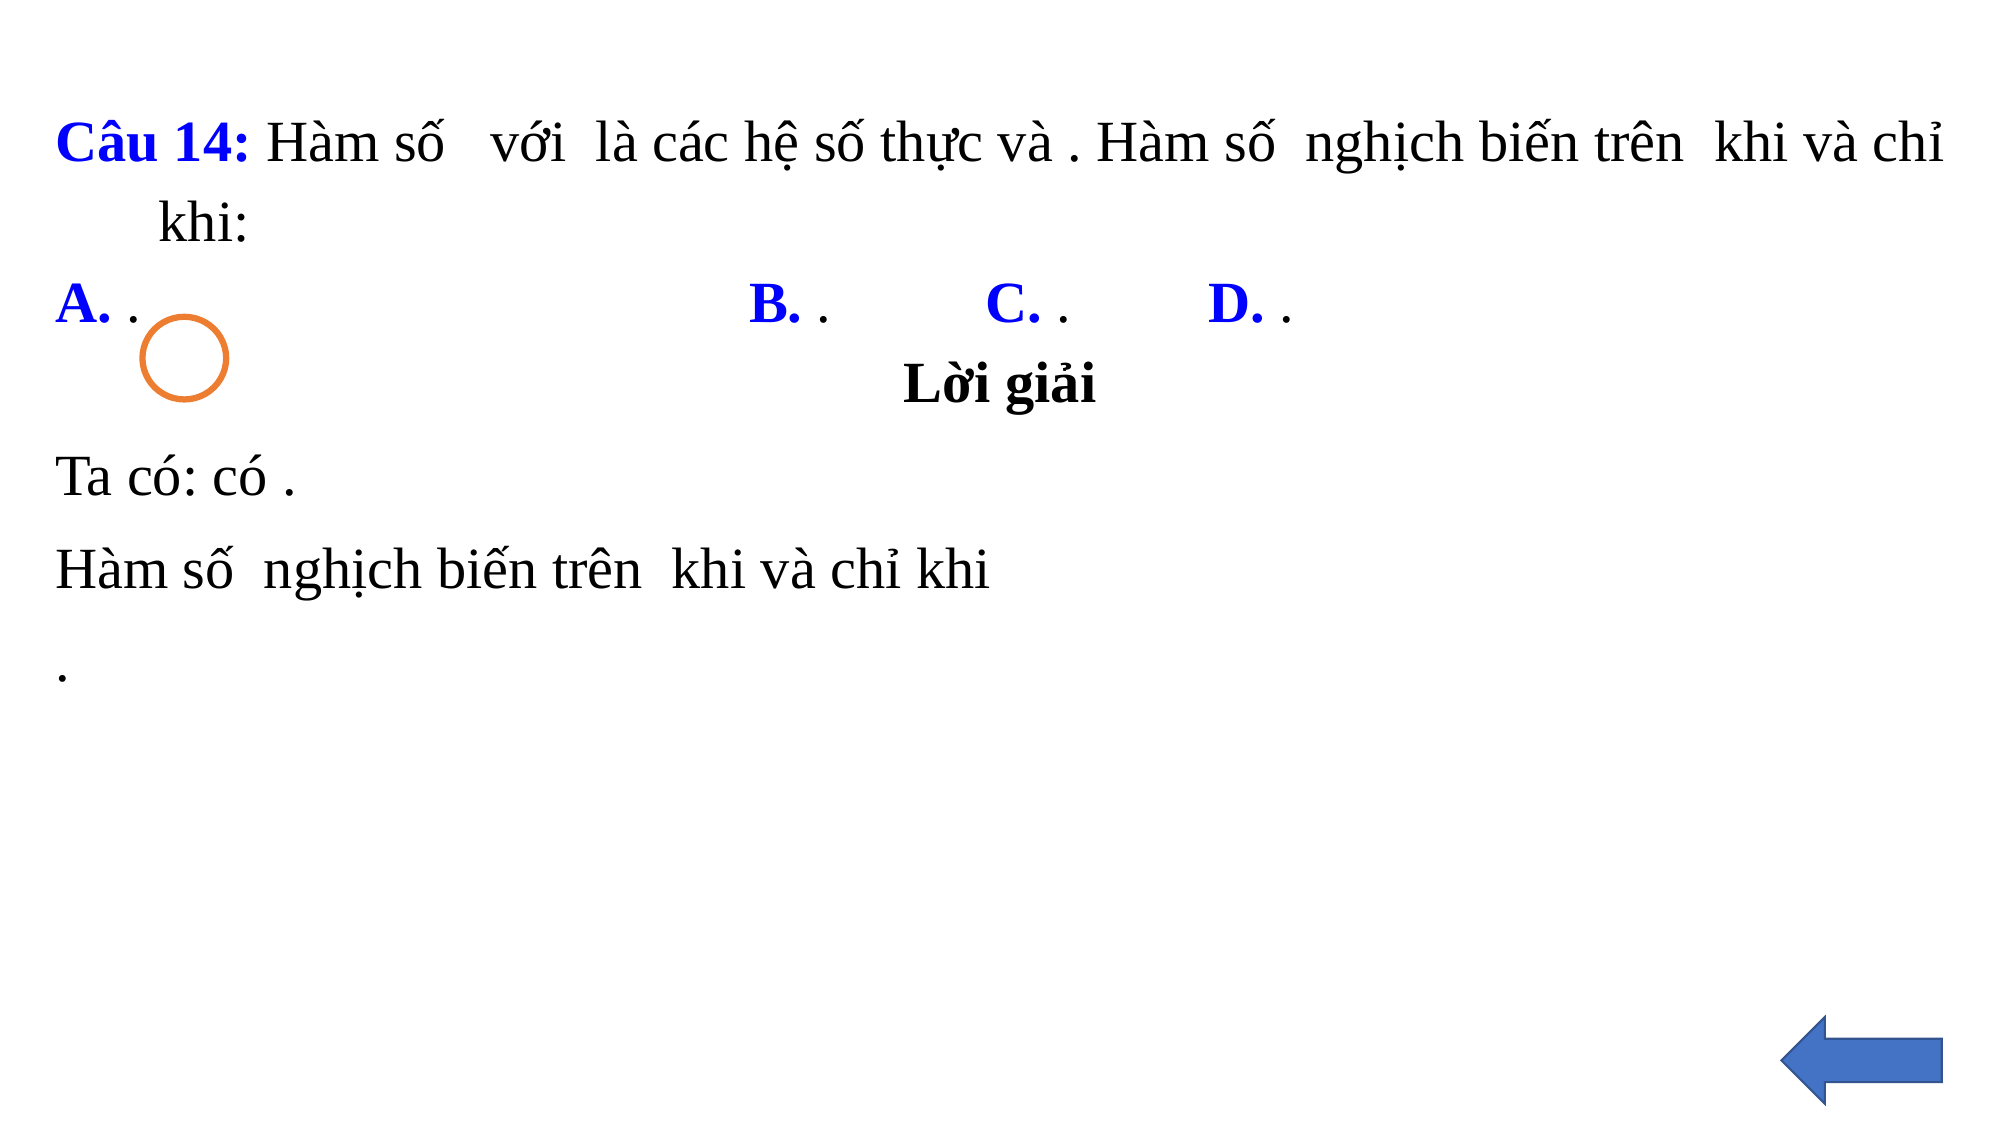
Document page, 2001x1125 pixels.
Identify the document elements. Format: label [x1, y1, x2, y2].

text_box [141, 315, 228, 401]
text_box [1779, 1014, 1943, 1107]
